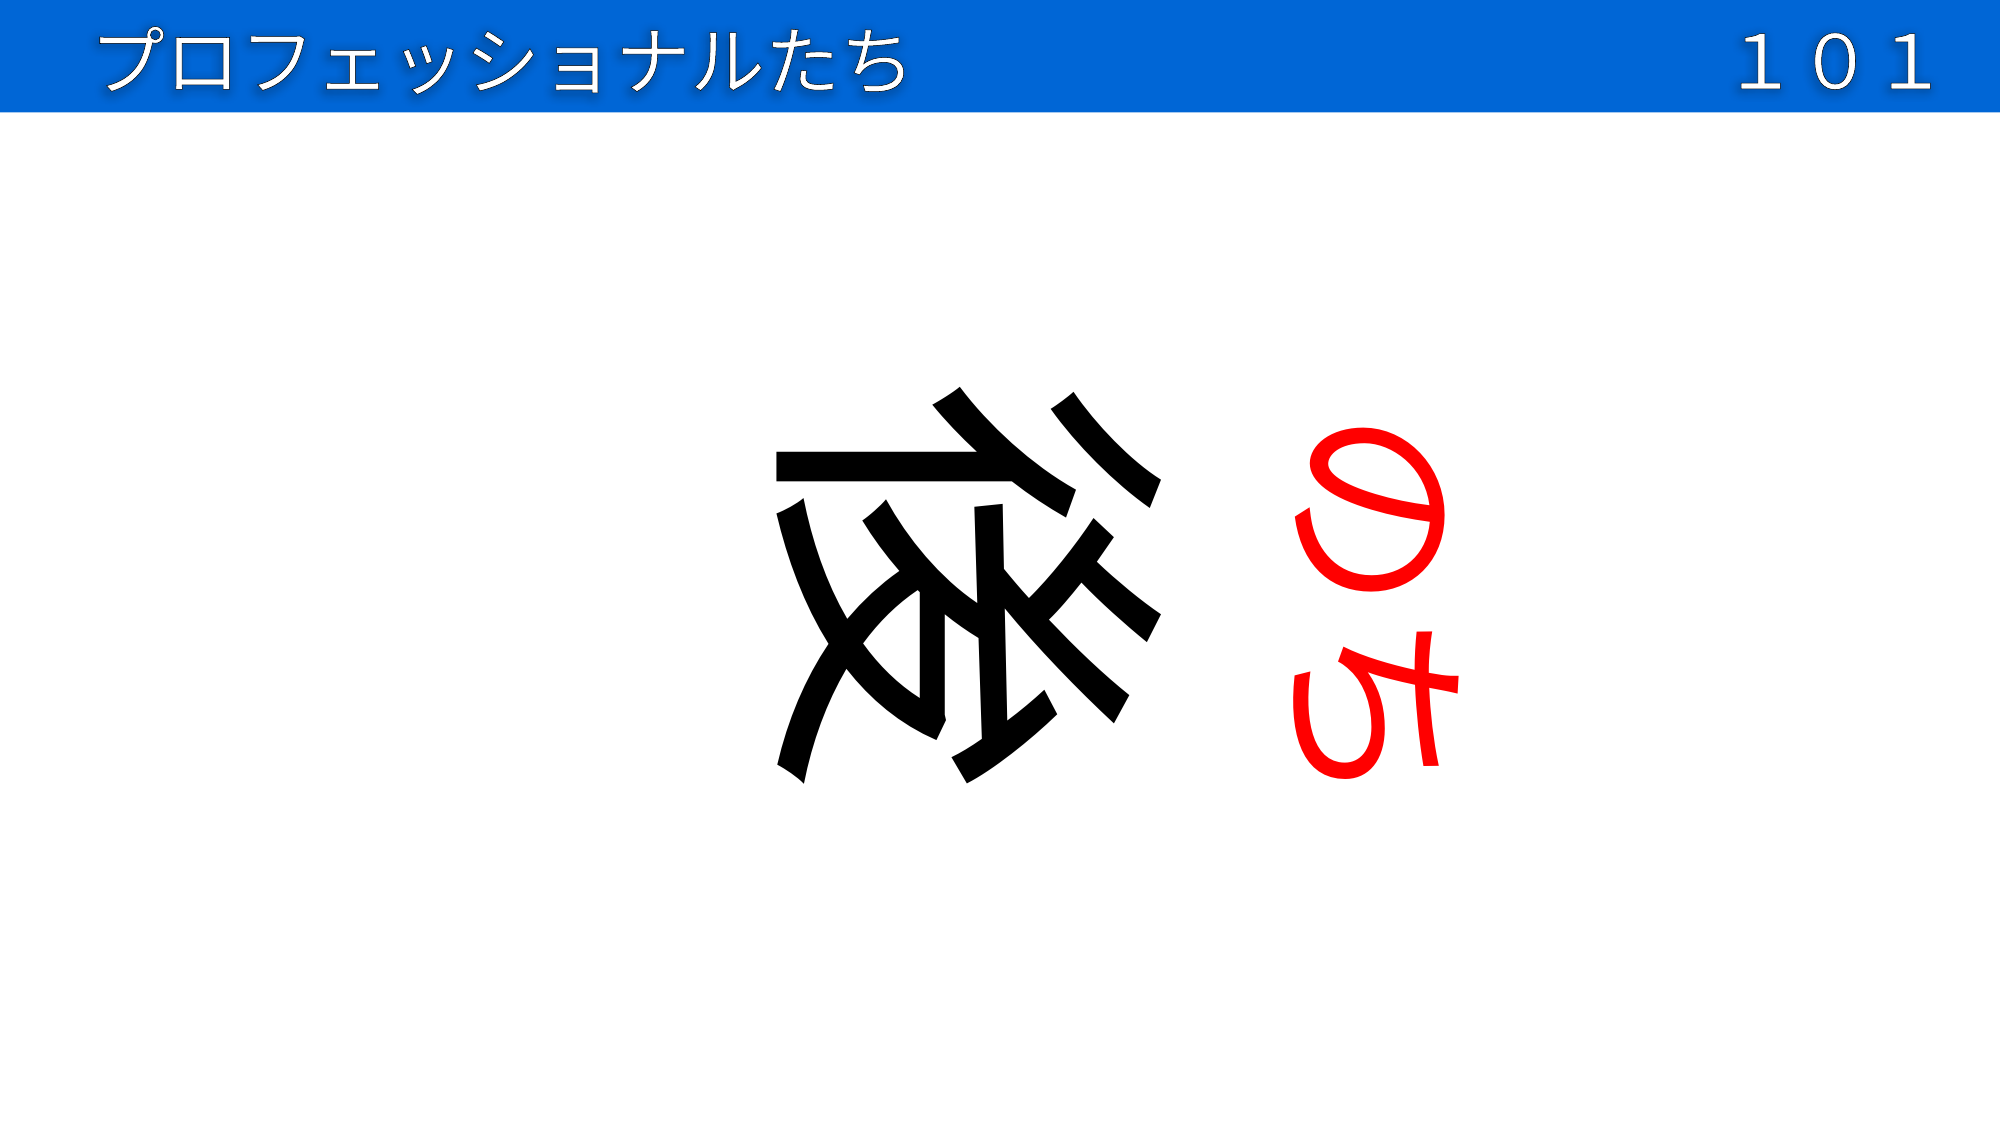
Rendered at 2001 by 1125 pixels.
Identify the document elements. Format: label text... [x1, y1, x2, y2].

text_box 後 [700, 363, 1236, 815]
text_box [0, 0, 2000, 113]
text_box １０１ [1707, 6, 1963, 112]
text_box プロフェッショナルたち [75, 6, 941, 112]
text_box のち [1236, 395, 1509, 815]
